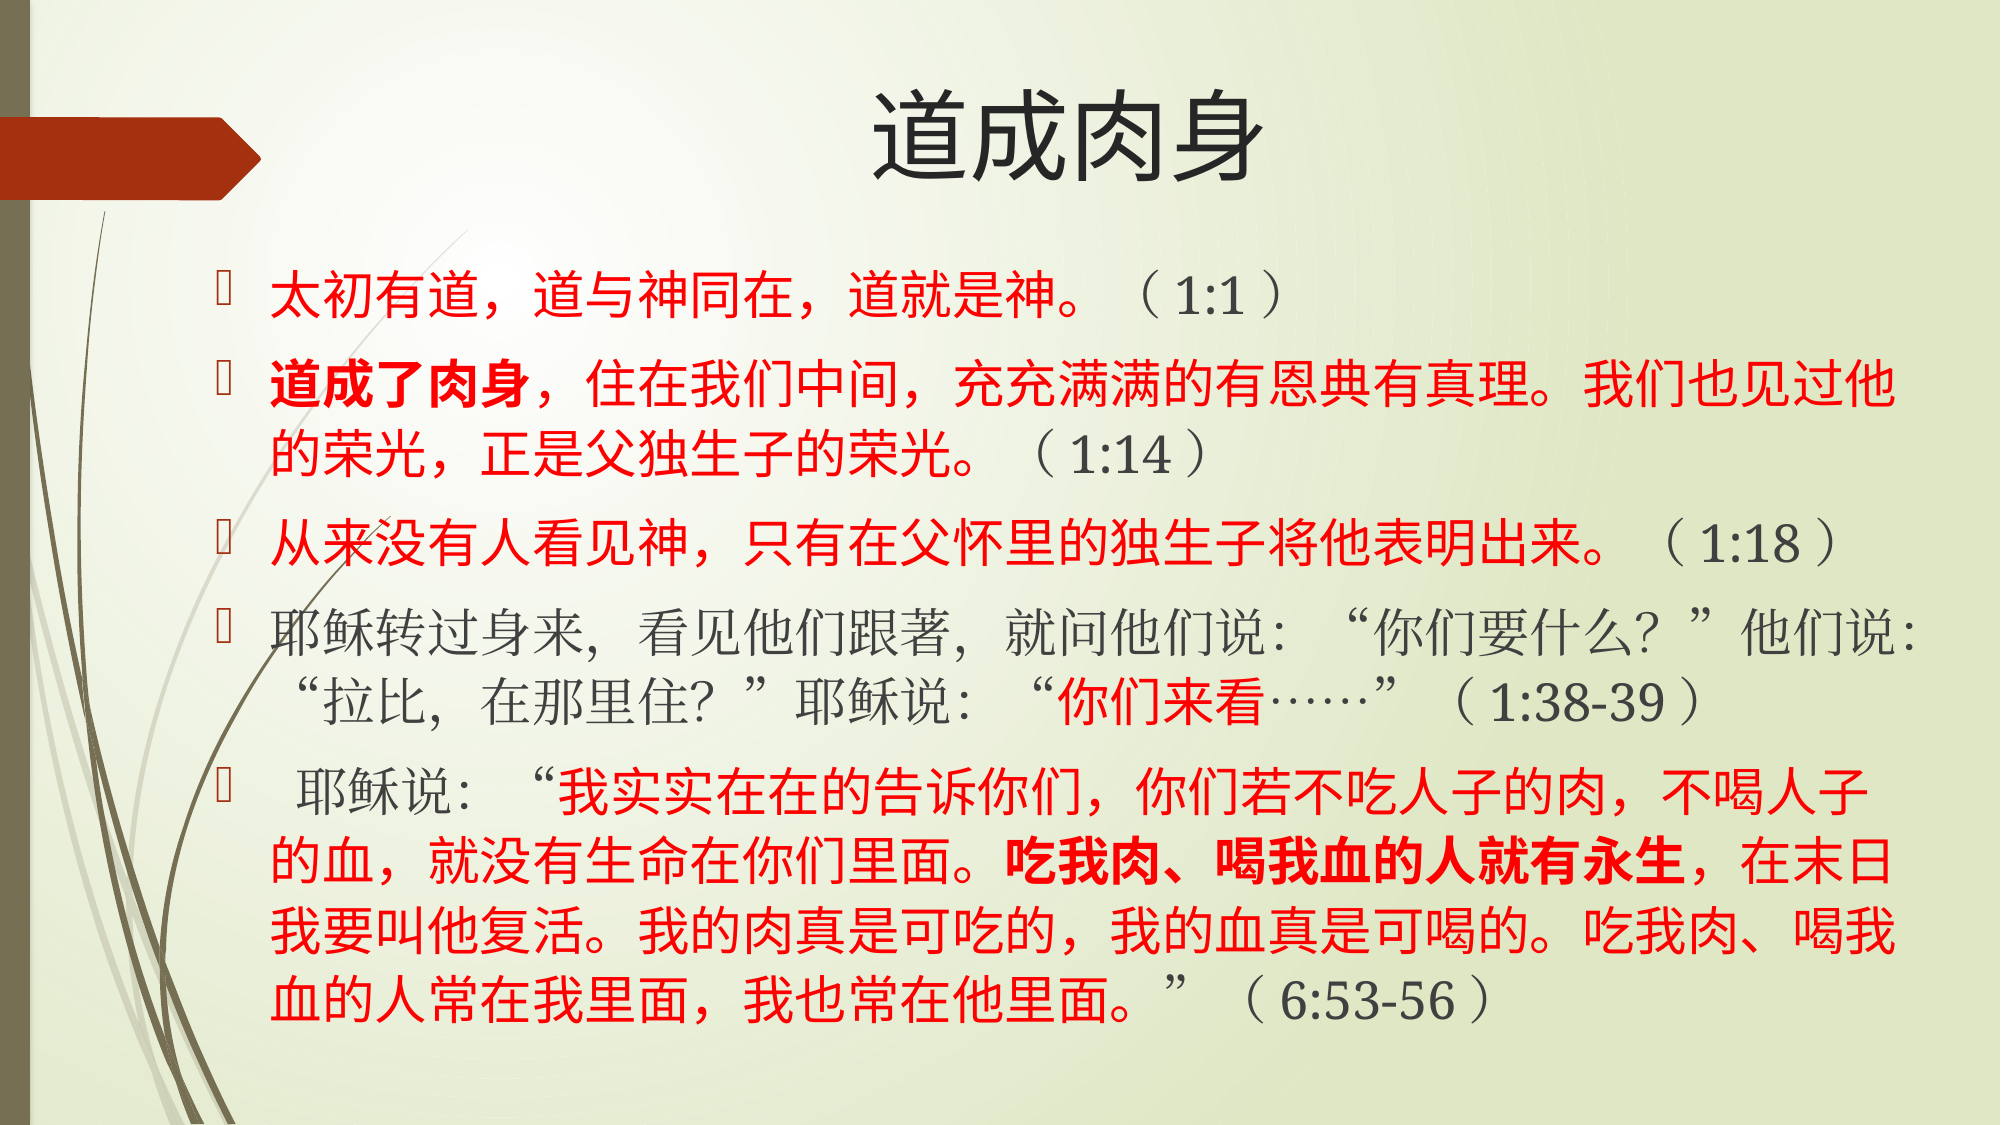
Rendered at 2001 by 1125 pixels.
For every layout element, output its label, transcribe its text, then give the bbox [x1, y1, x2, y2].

list 太初有道，道与神同在，道就是神。（1:1） 道成了肉身，住在我们中间，充充满满的有恩典有真理。我们也见过他的荣光，正是父独生子的荣光。（1:14） 从来没有人看见神，只有在父怀里的独生子将他表明出来。（1:18） 耶稣转过身来，看见他们跟著，就问他们说：“你们要什么？”他们说：“拉比，在那里住？”耶稣说：“你们来看……”（1:38-39） 耶稣说：“我实实在在的告诉你们，你们若不吃人子的肉，不喝人子的血，就没有生命在你们里面。吃我肉、喝我血的人就有永生，在末日我要叫他复活。我的肉真是可吃的，我的血真是可喝的。吃我肉、喝我血的人常在我里面，我也常在他里面。”（6:53-56） [200, 247, 1936, 1050]
title 道成肉身 [252, 65, 1888, 214]
